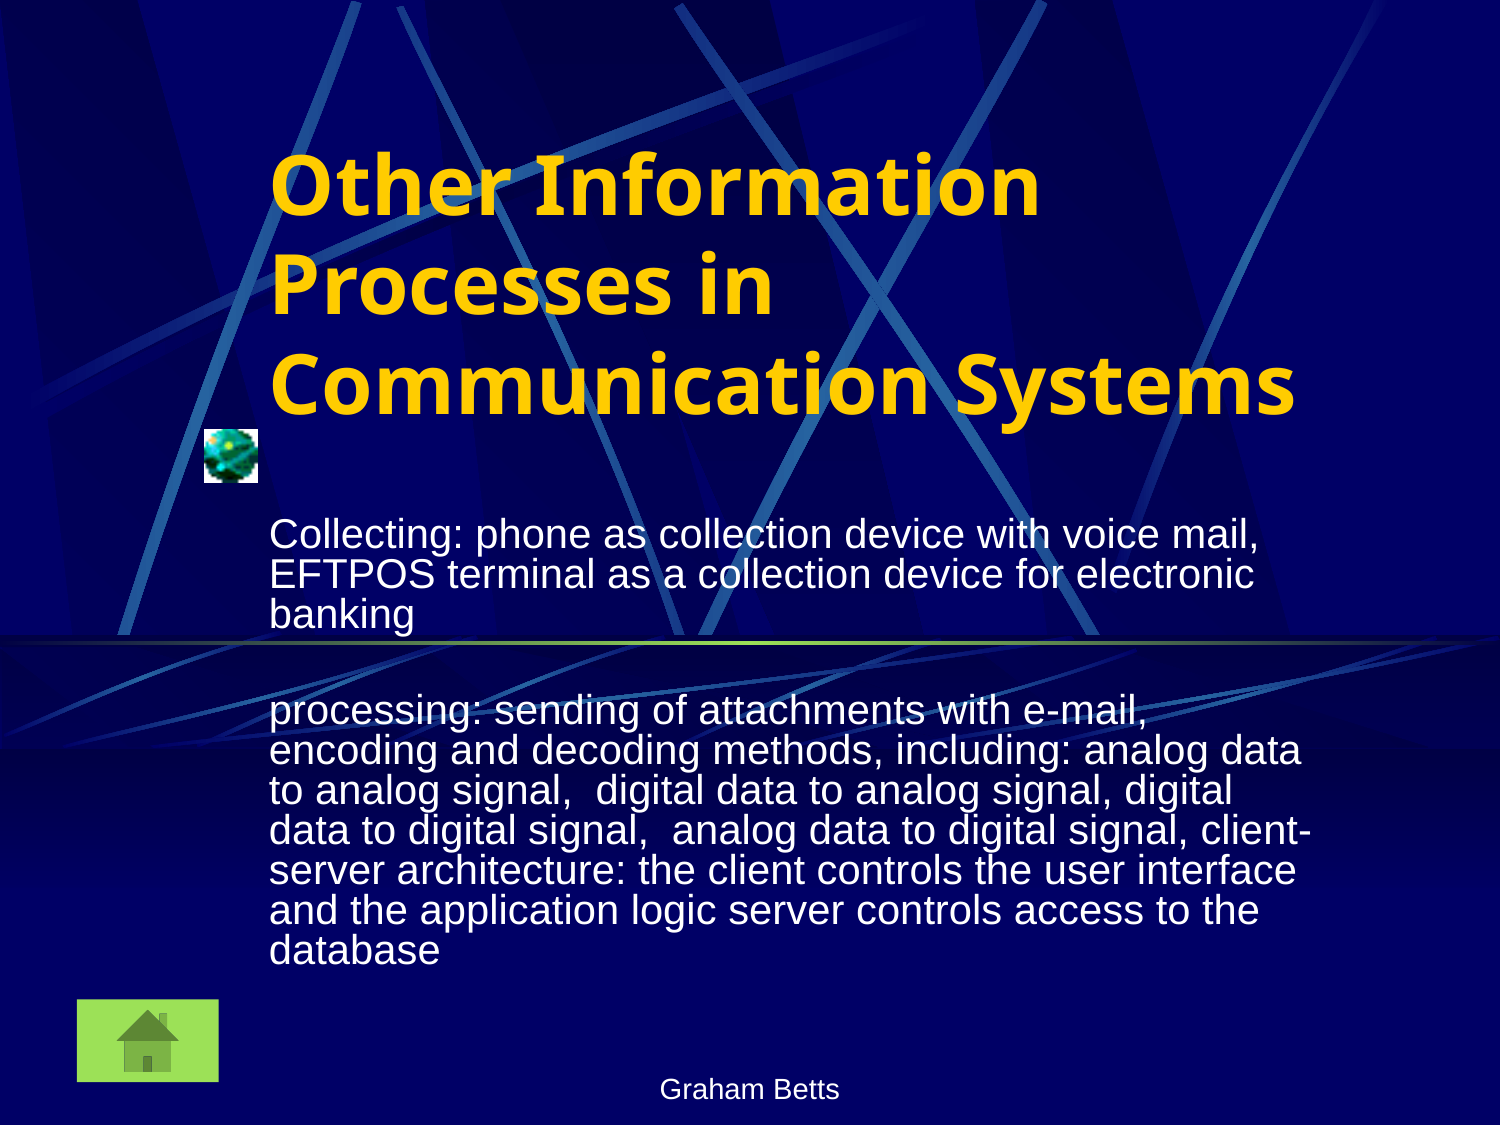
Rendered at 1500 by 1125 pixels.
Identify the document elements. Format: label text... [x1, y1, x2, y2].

footer Graham Betts [512, 1037, 988, 1113]
title Other Information Processes in Communication Systems [253, 125, 1442, 439]
subtitle Collecting: phone as collection device with voice mail, EFTPOS terminal as a collection device for electronic banking processing: sending of attachments with e-mail, encoding and decoding methods, including: analog data to analog signal, digital data to analog signal, digital data to digital signal, analog data to digital signal, client-server architecture: the client controls the user interface and the application logic server controls access to the database [253, 550, 1330, 1036]
picture [204, 429, 258, 483]
text_box [76, 999, 219, 1083]
